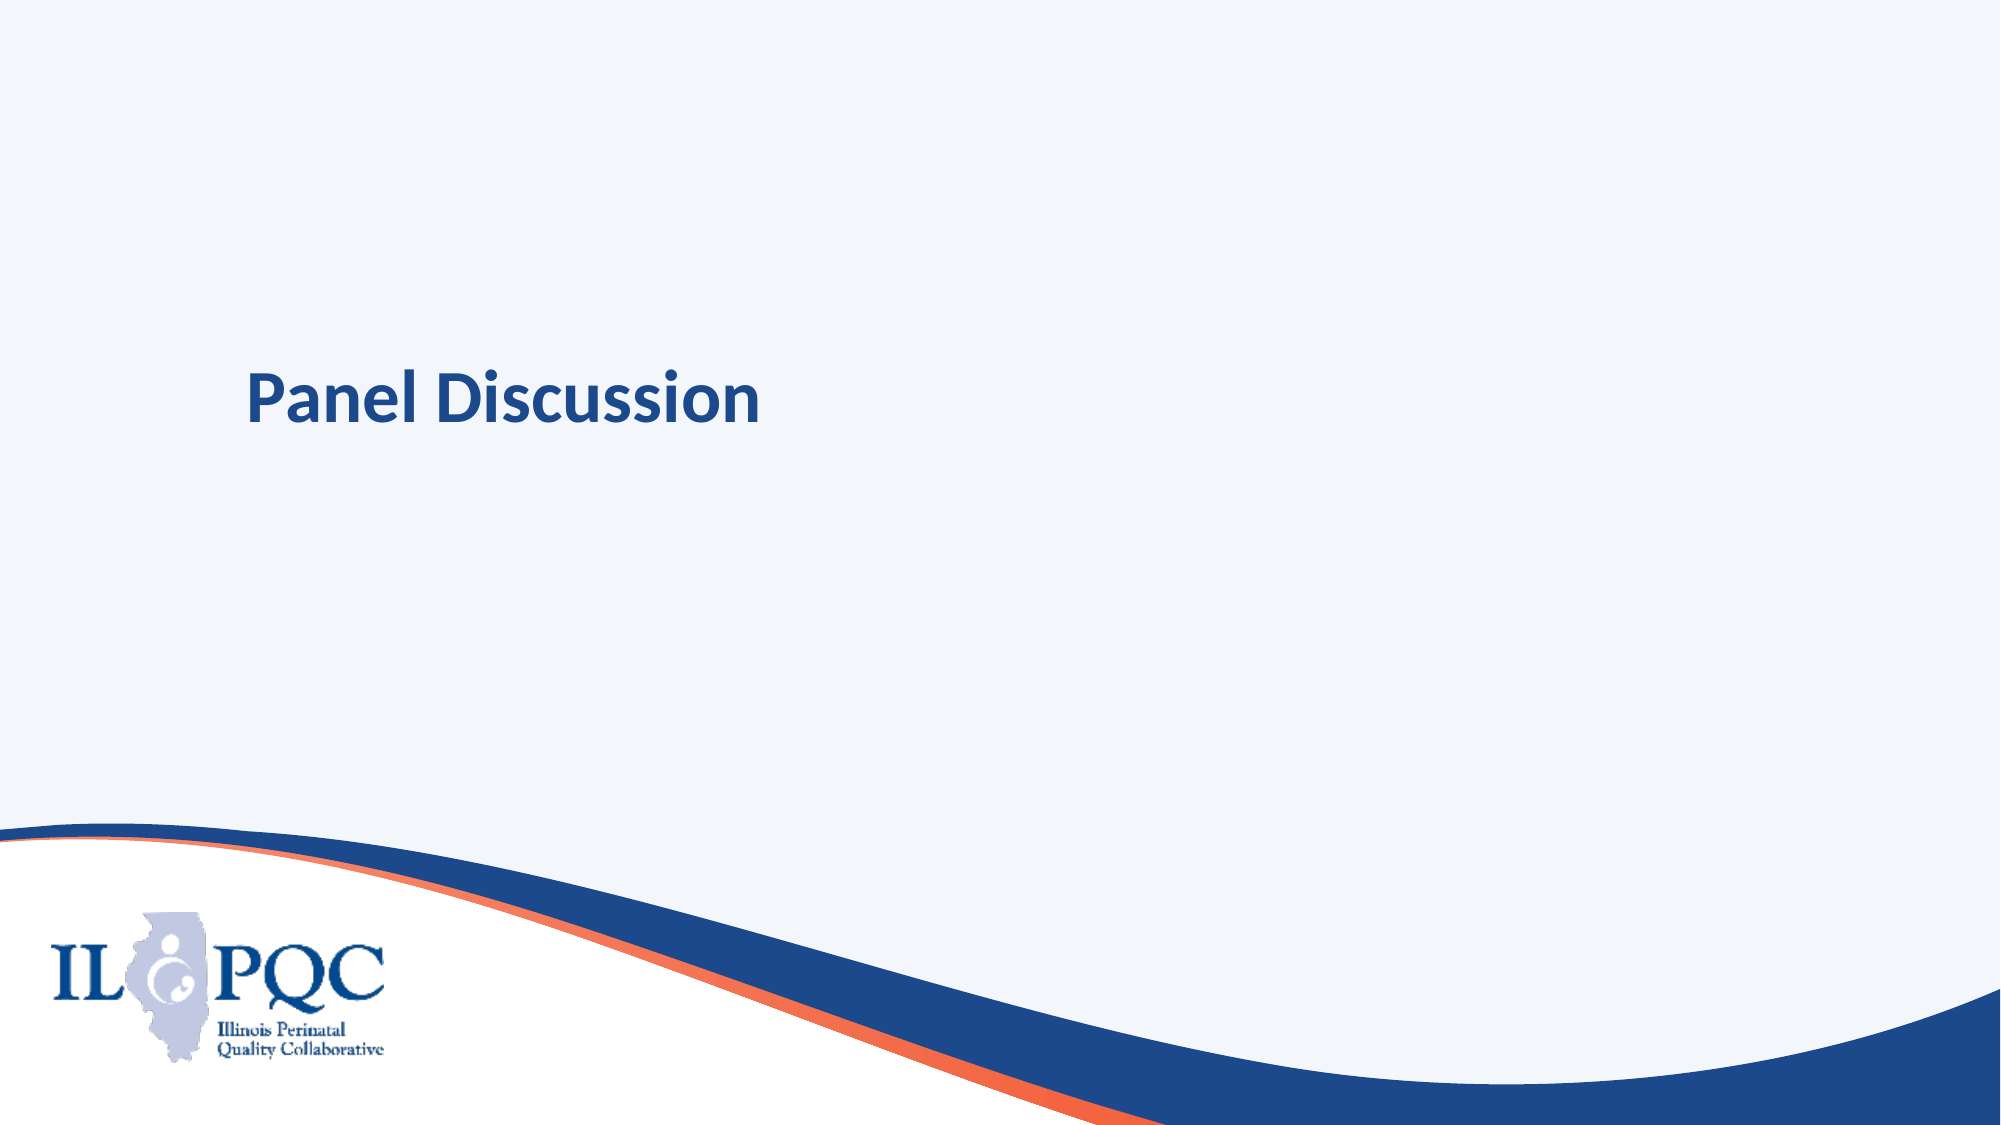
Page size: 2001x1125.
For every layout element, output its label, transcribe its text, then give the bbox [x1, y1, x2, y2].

title Panel Discussion [231, 115, 1769, 446]
picture [51, 912, 384, 1063]
